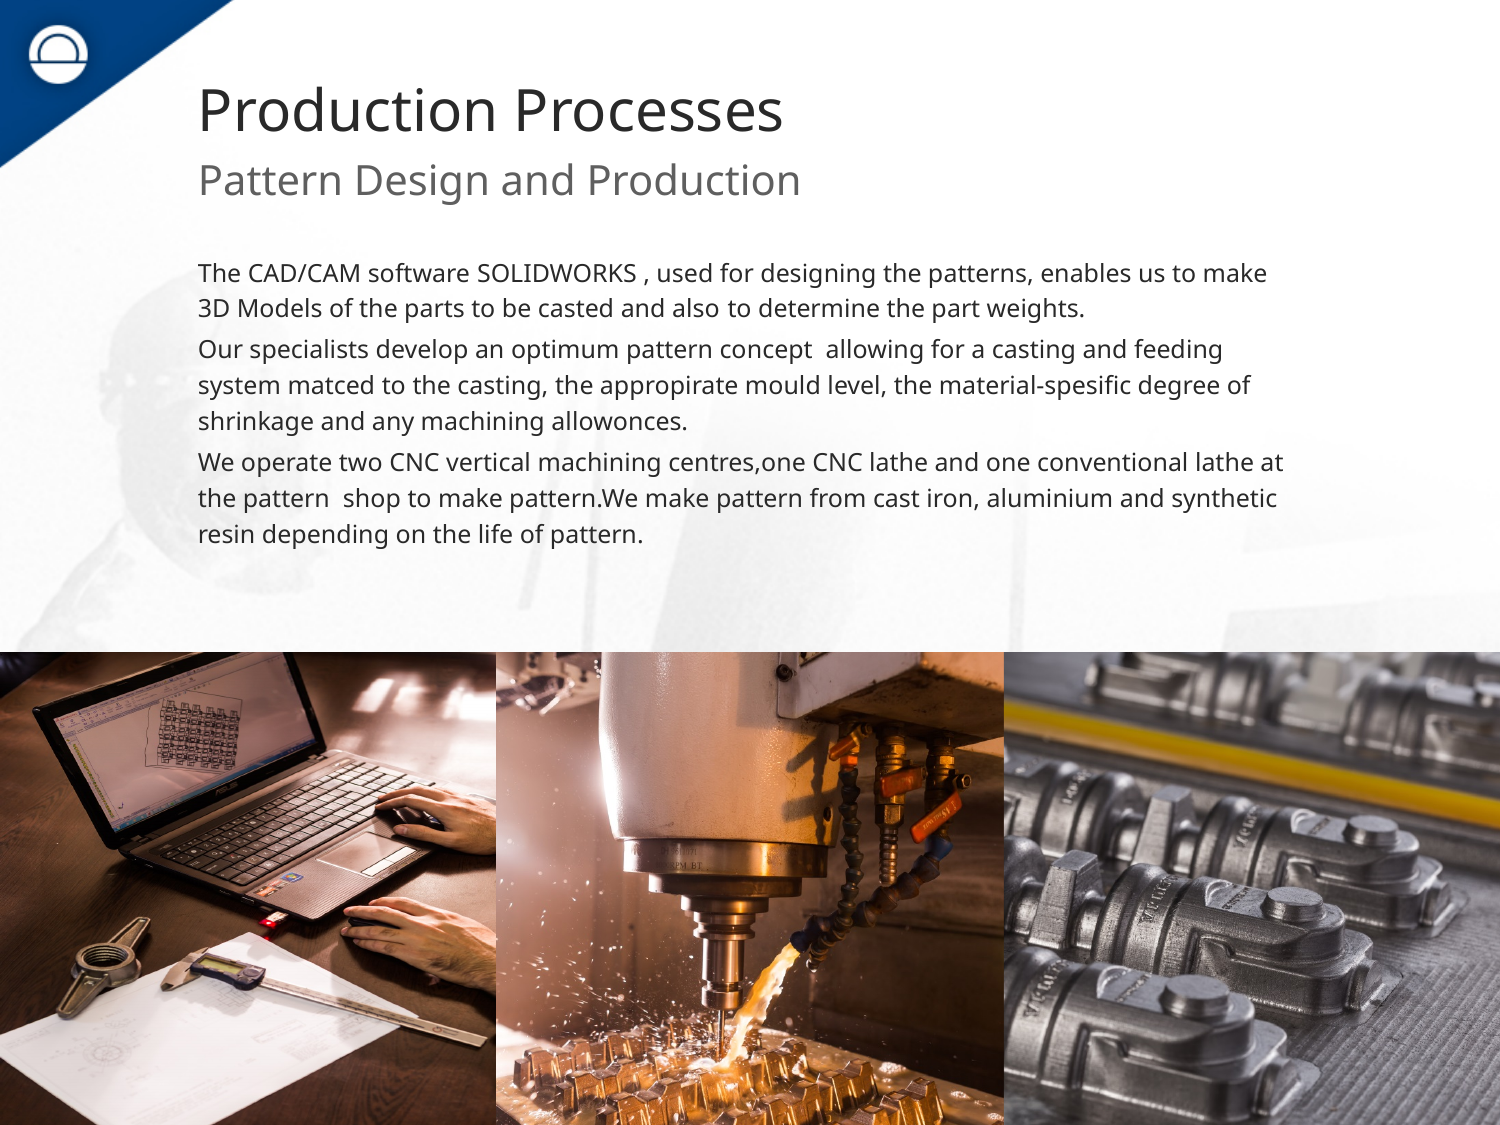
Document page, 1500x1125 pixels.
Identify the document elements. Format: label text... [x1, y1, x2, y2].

title Production Processes [183, 90, 1317, 126]
list Pattern Design and Production [183, 160, 1317, 197]
picture [0, 0, 1500, 1125]
list The CAD/CAM software SOLIDWORKS , used for designing the patterns, enables us to make 3D Models of the parts to be casted and also to determine the part weights. Our specialists develop an optimum pattern concept allowing for a casting and feeding system matced to the casting, the appropirate mould level, the material-spesific degree of shrinkage and any machining allowonces. We operate two CNC vertical machining centres,one CNC lathe and one conventional lathe at the pattern shop to make pattern.We make pattern from cast iron, aluminium and synthetic resin depending on the life of pattern. [183, 243, 1317, 598]
